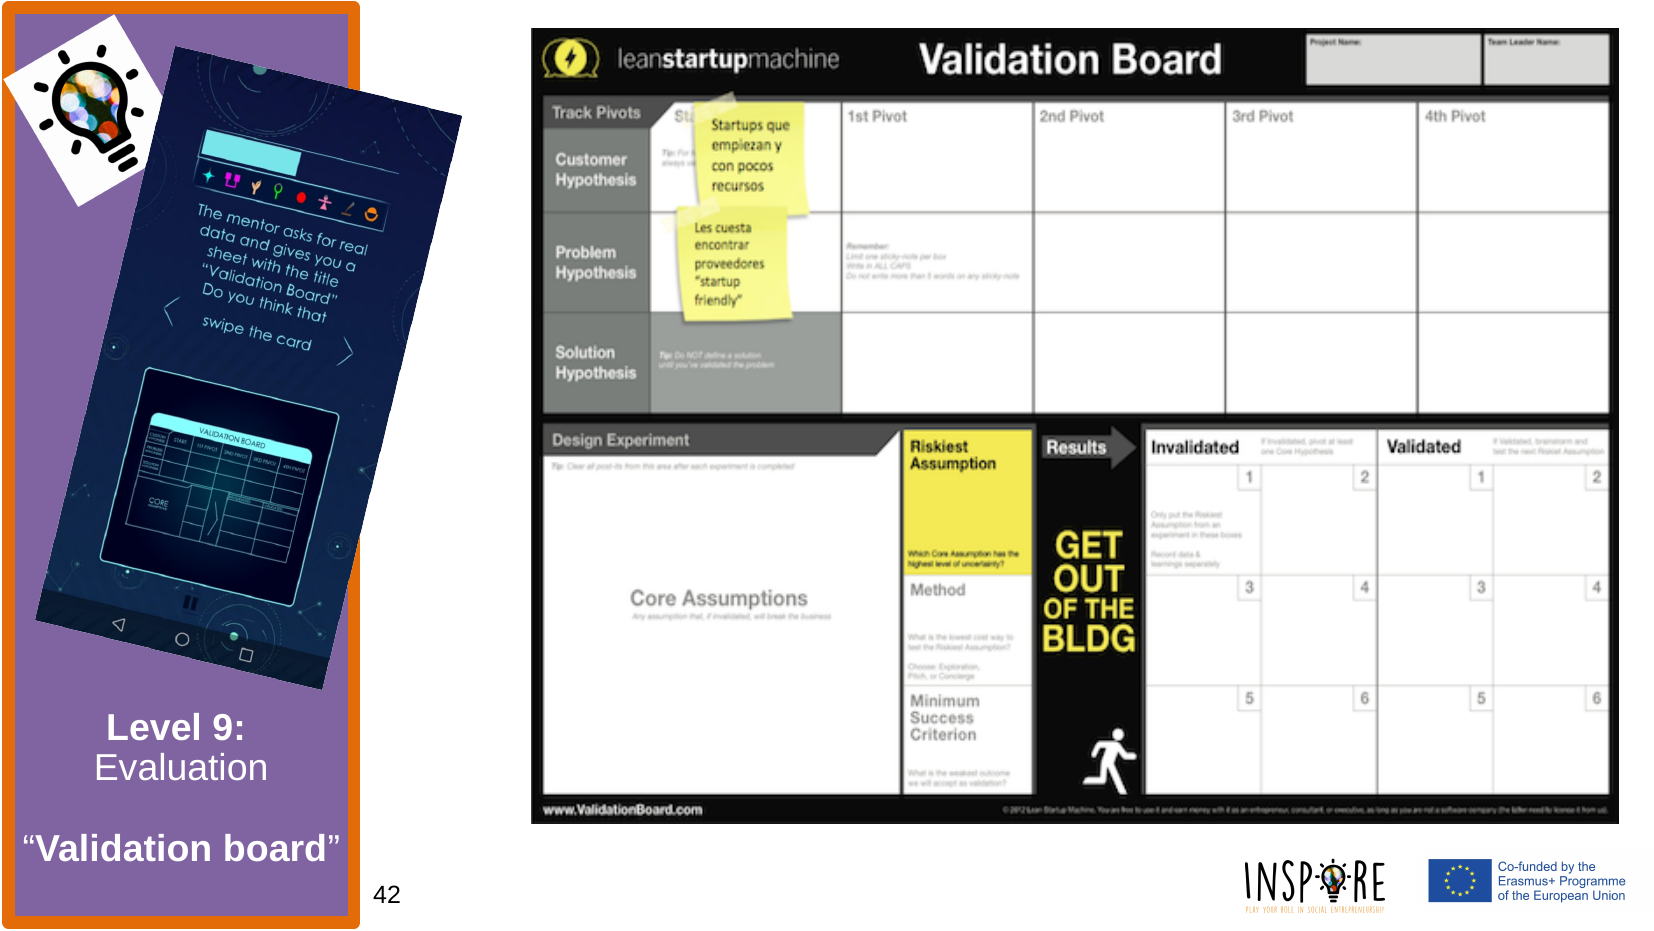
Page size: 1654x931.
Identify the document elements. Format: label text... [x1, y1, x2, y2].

picture [4, 15, 462, 689]
picture [531, 28, 1619, 824]
picture [1240, 857, 1390, 917]
picture [1418, 850, 1654, 910]
title Level 9: Evaluation “Validation board” [2, 1, 360, 929]
